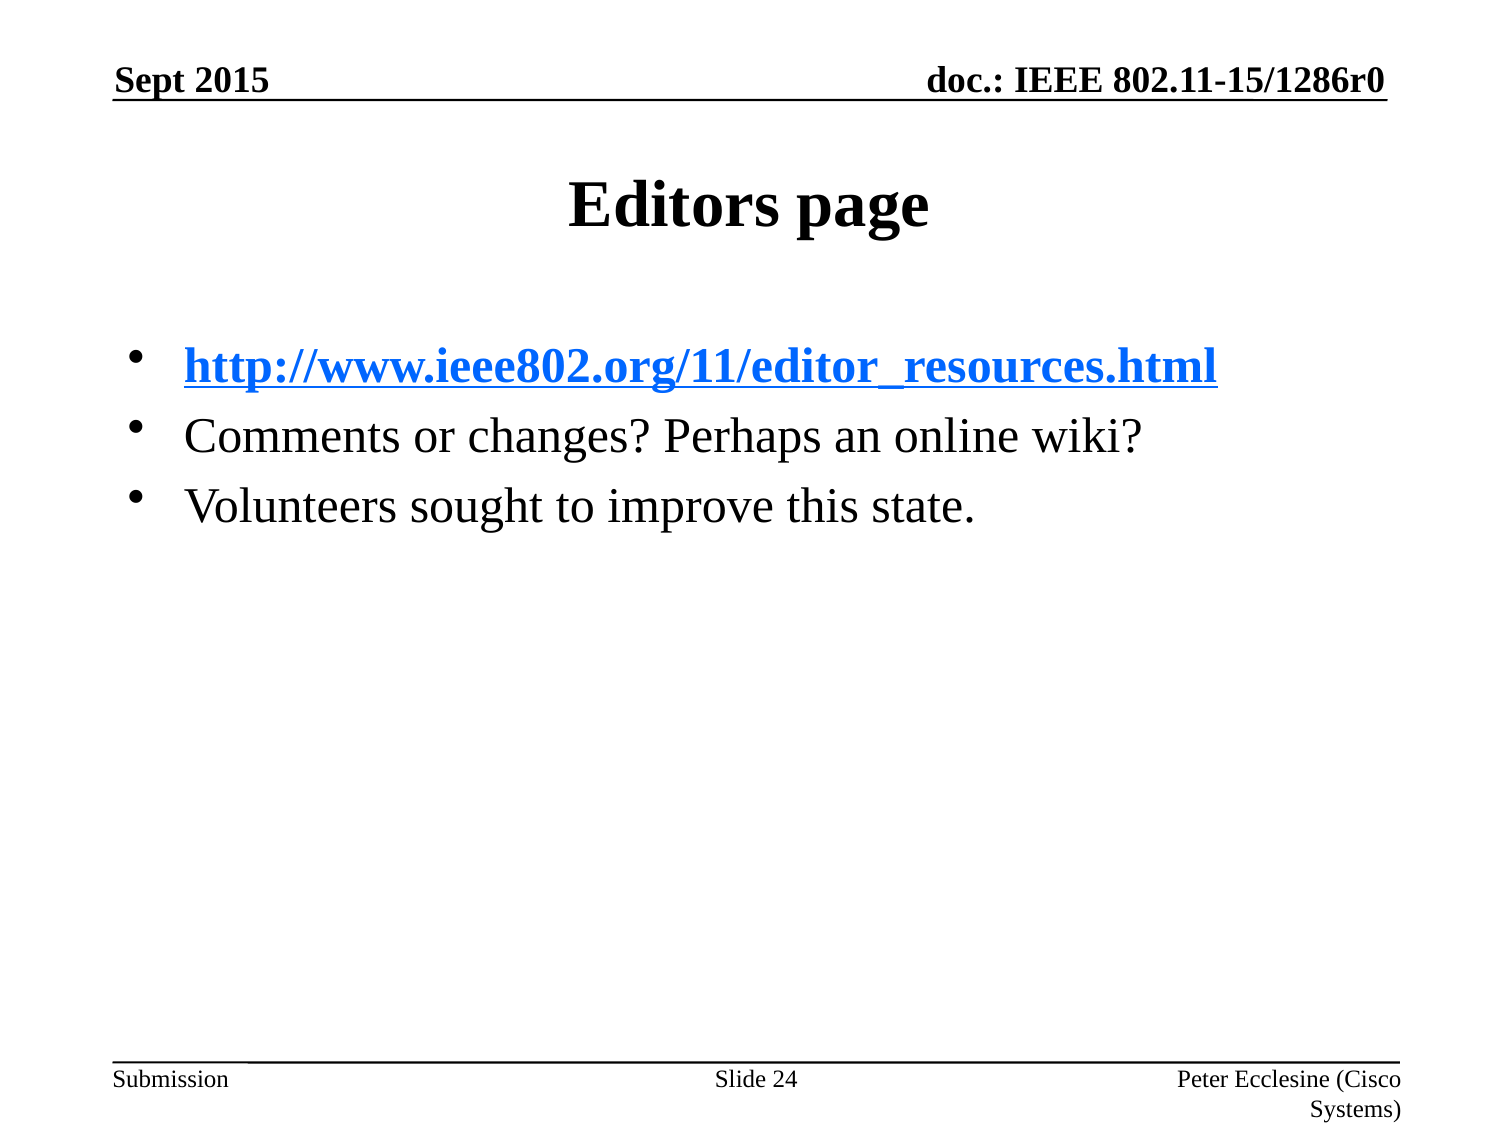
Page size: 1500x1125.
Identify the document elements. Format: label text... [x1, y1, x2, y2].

slide_number Slide 24 [712, 1061, 800, 1093]
footer Peter Ecclesine (Cisco Systems) [1164, 1061, 1402, 1093]
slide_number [114, 54, 272, 101]
list http://www.ieee802.org/11/editor_resources.html Comments or changes? Perhaps an online wiki? Volunteers sought to improve this state. [112, 324, 1388, 1001]
title Editors page [112, 112, 1388, 288]
